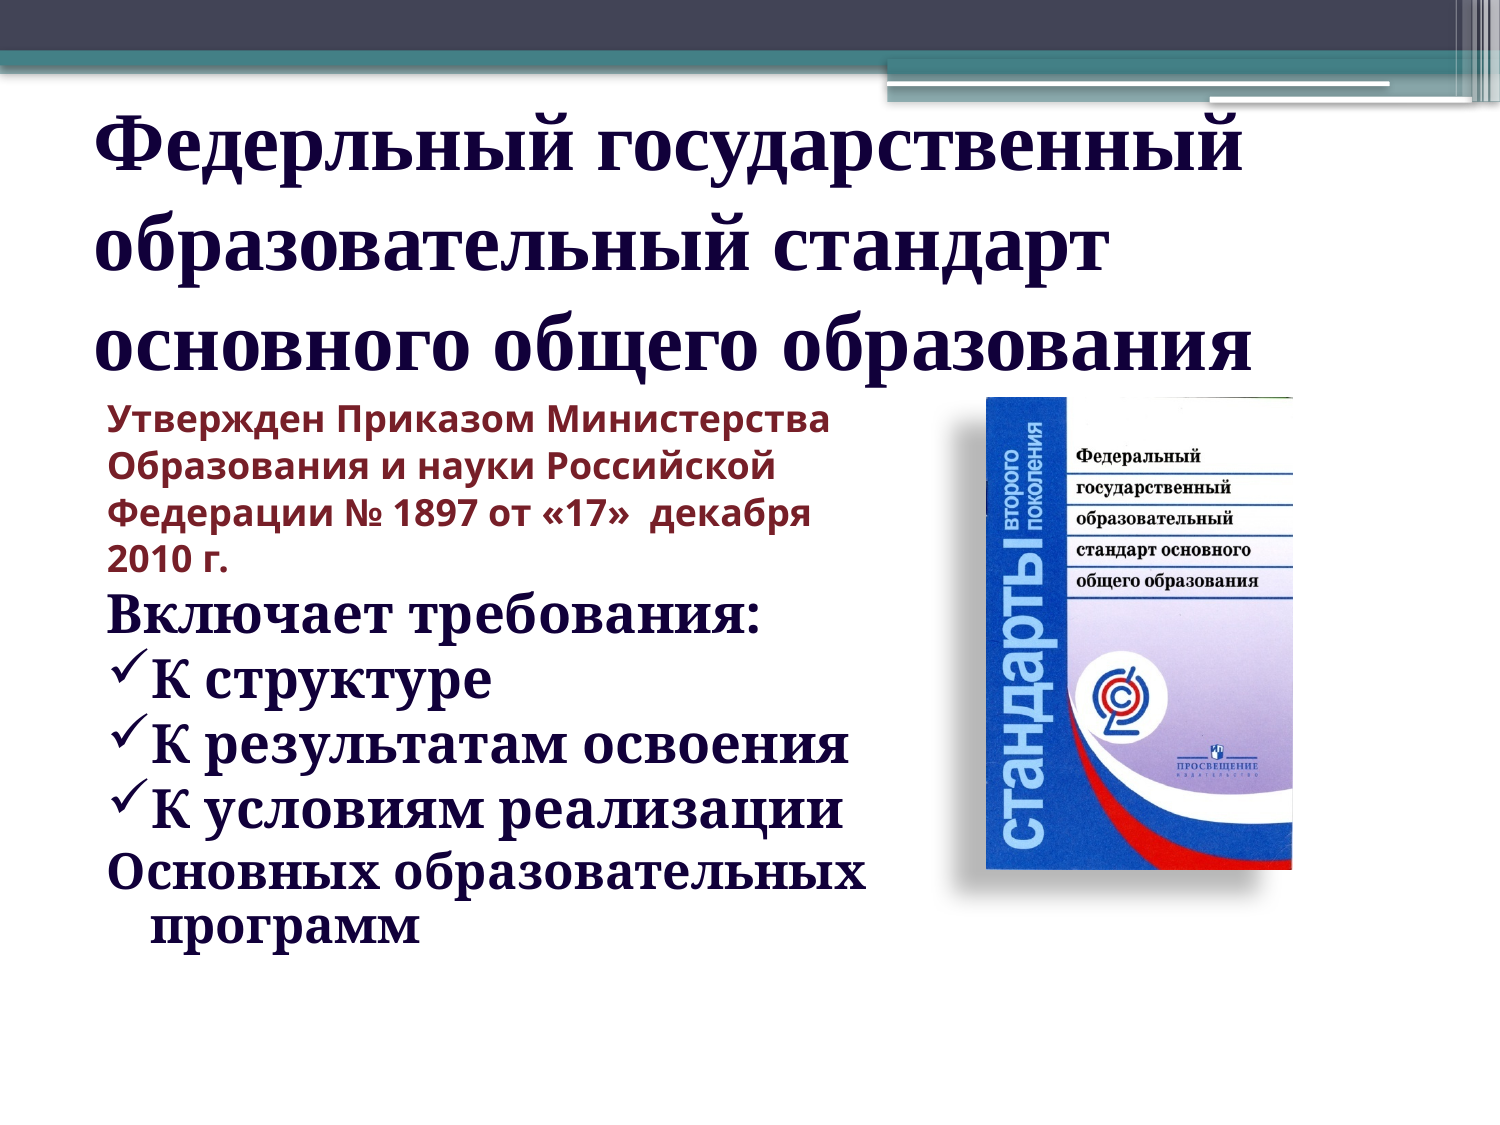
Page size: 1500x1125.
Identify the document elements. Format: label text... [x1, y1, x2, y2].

list Утвержден Приказом Министерства Образования и науки Российской Федерации № 1897 от «17» декабря 2010 г. Включает требования: К структуре К результатам освоения К условиям реализации Основных образовательных программ [76, 385, 910, 989]
title Федерльный государственный образовательный стандарт основного общего образования [78, 125, 1422, 396]
picture [985, 396, 1293, 870]
